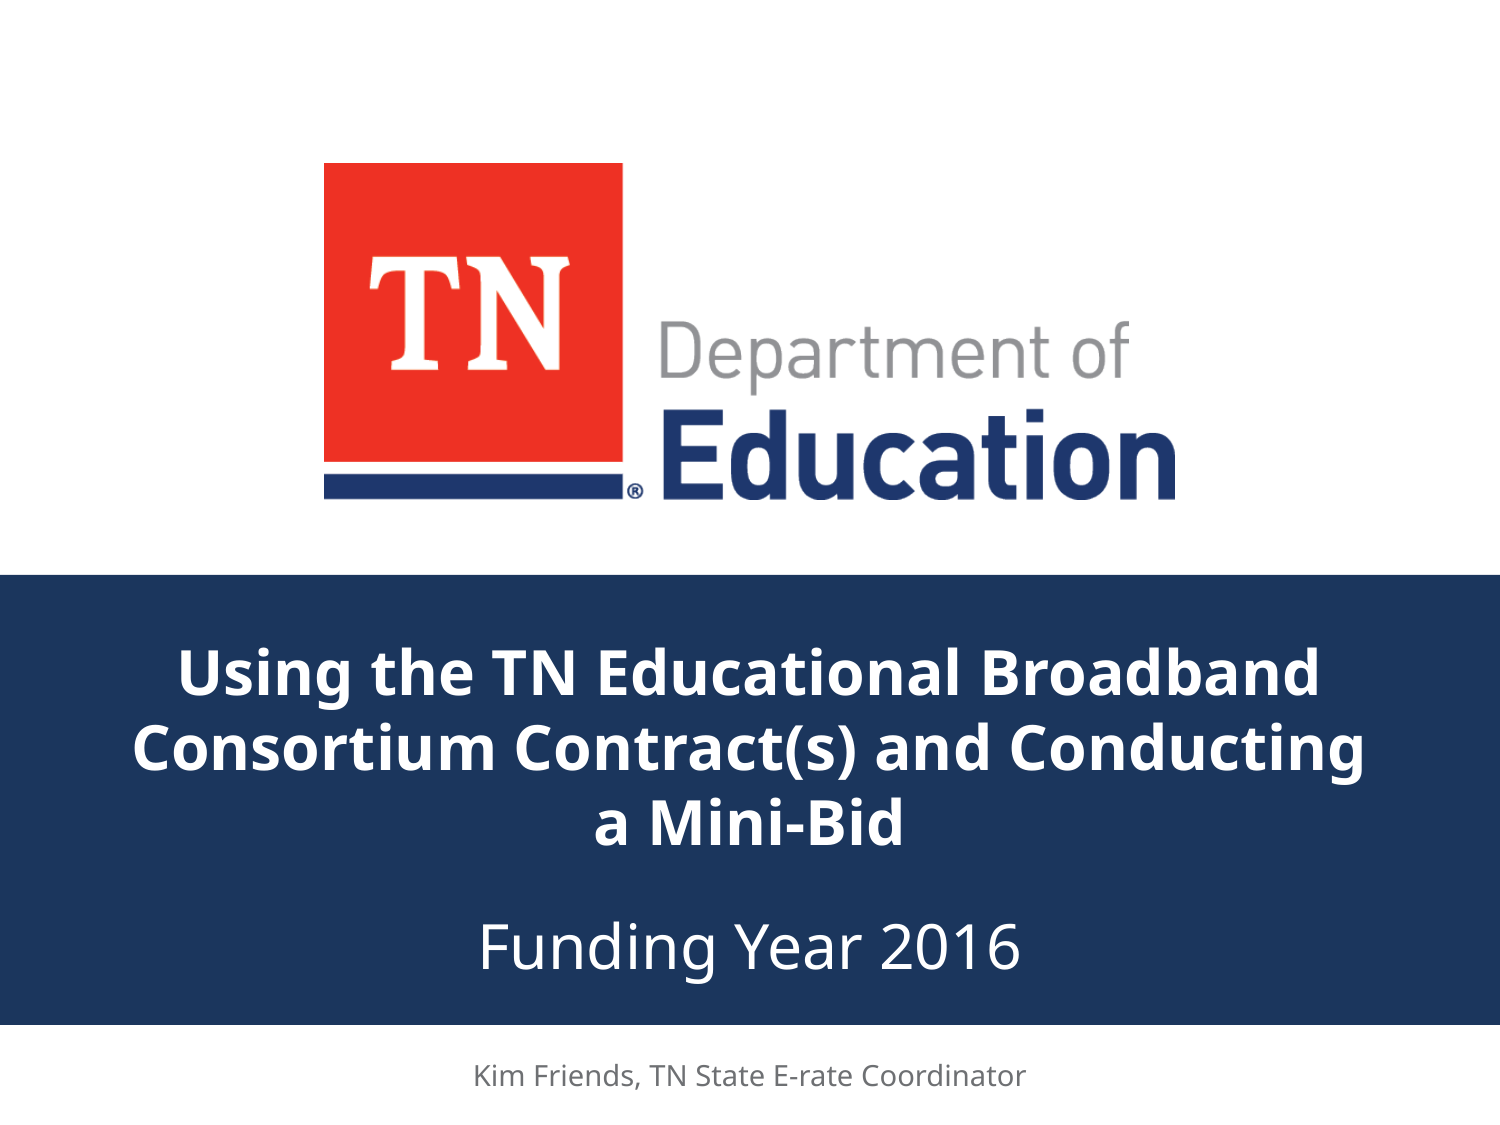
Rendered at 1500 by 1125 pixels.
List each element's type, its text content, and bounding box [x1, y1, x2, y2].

subtitle Funding Year 2016 [225, 900, 1275, 975]
list Kim Friends, TN State E-rate Coordinator [337, 1050, 1163, 1113]
title Using the TN Educational Broadband Consortium Contract(s) and Conducting a Mini-Bid [112, 624, 1388, 867]
picture [324, 163, 1175, 500]
